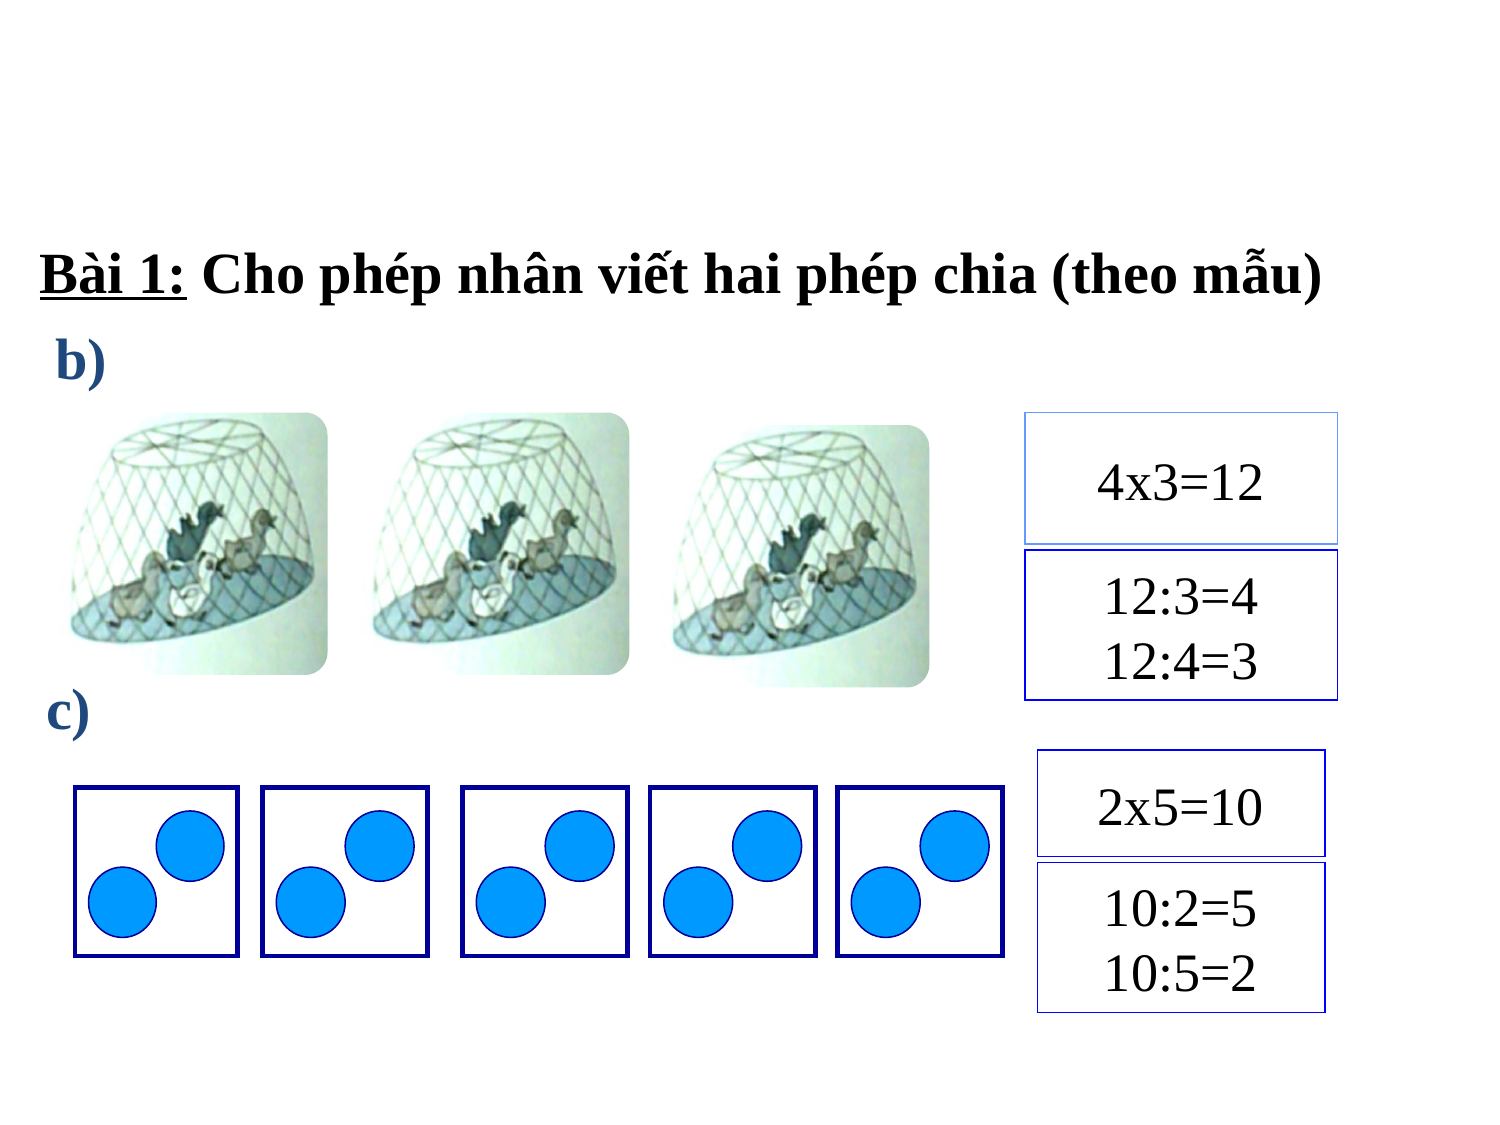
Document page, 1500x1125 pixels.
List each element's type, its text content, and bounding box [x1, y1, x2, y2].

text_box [74, 787, 238, 957]
picture [350, 403, 630, 684]
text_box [649, 787, 816, 957]
text_box Bài 1: Cho phép nhân viết hai phép chia (theo mẫu) [24, 224, 1275, 325]
text_box 12:3=4 12:4=3 [1024, 549, 1338, 700]
text_box c) [37, 674, 100, 738]
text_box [262, 787, 429, 957]
picture [48, 403, 328, 684]
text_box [462, 787, 629, 957]
text_box 4x3=12 [1024, 412, 1338, 545]
text_box 2x5=10 [1037, 749, 1325, 857]
text_box 10:2=5 10:5=2 [1037, 862, 1325, 1013]
picture [650, 416, 930, 697]
text_box b) [49, 324, 113, 388]
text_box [837, 787, 1004, 957]
